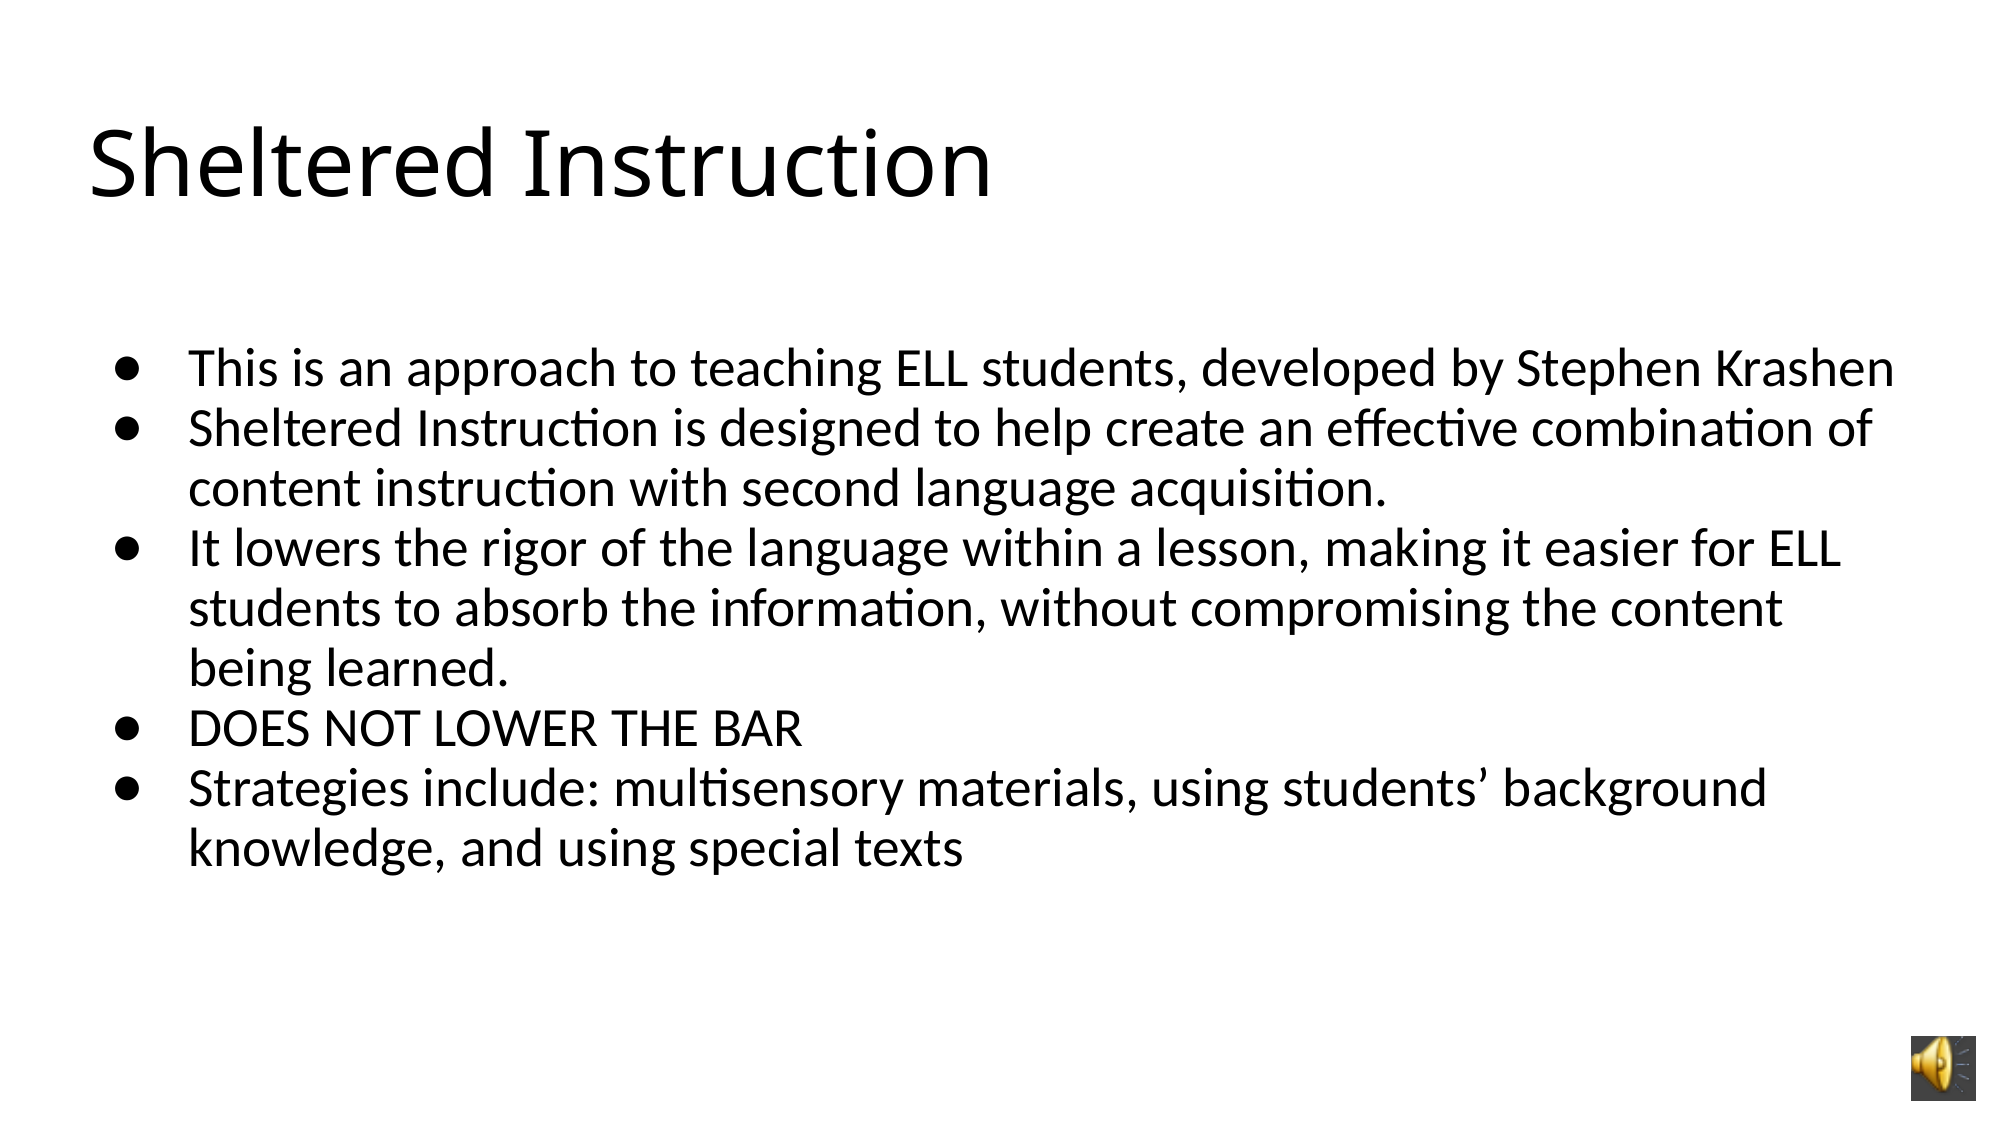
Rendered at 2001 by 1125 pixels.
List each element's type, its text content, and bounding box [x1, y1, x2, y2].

list This is an approach to teaching ELL students, developed by Stephen Krashen Sheltered Instruction is designed to help create an effective combination of content instruction with second language acquisition. It lowers the rigor of the language within a lesson, making it easier for ELL students to absorb the information, without compromising the content being learned. DOES NOT LOWER THE BAR Strategies include: multisensory materials, using students’ background knowledge, and using special texts [68, 252, 1932, 1000]
picture [1910, 1035, 1977, 1102]
title Sheltered Instruction [68, 97, 1932, 223]
